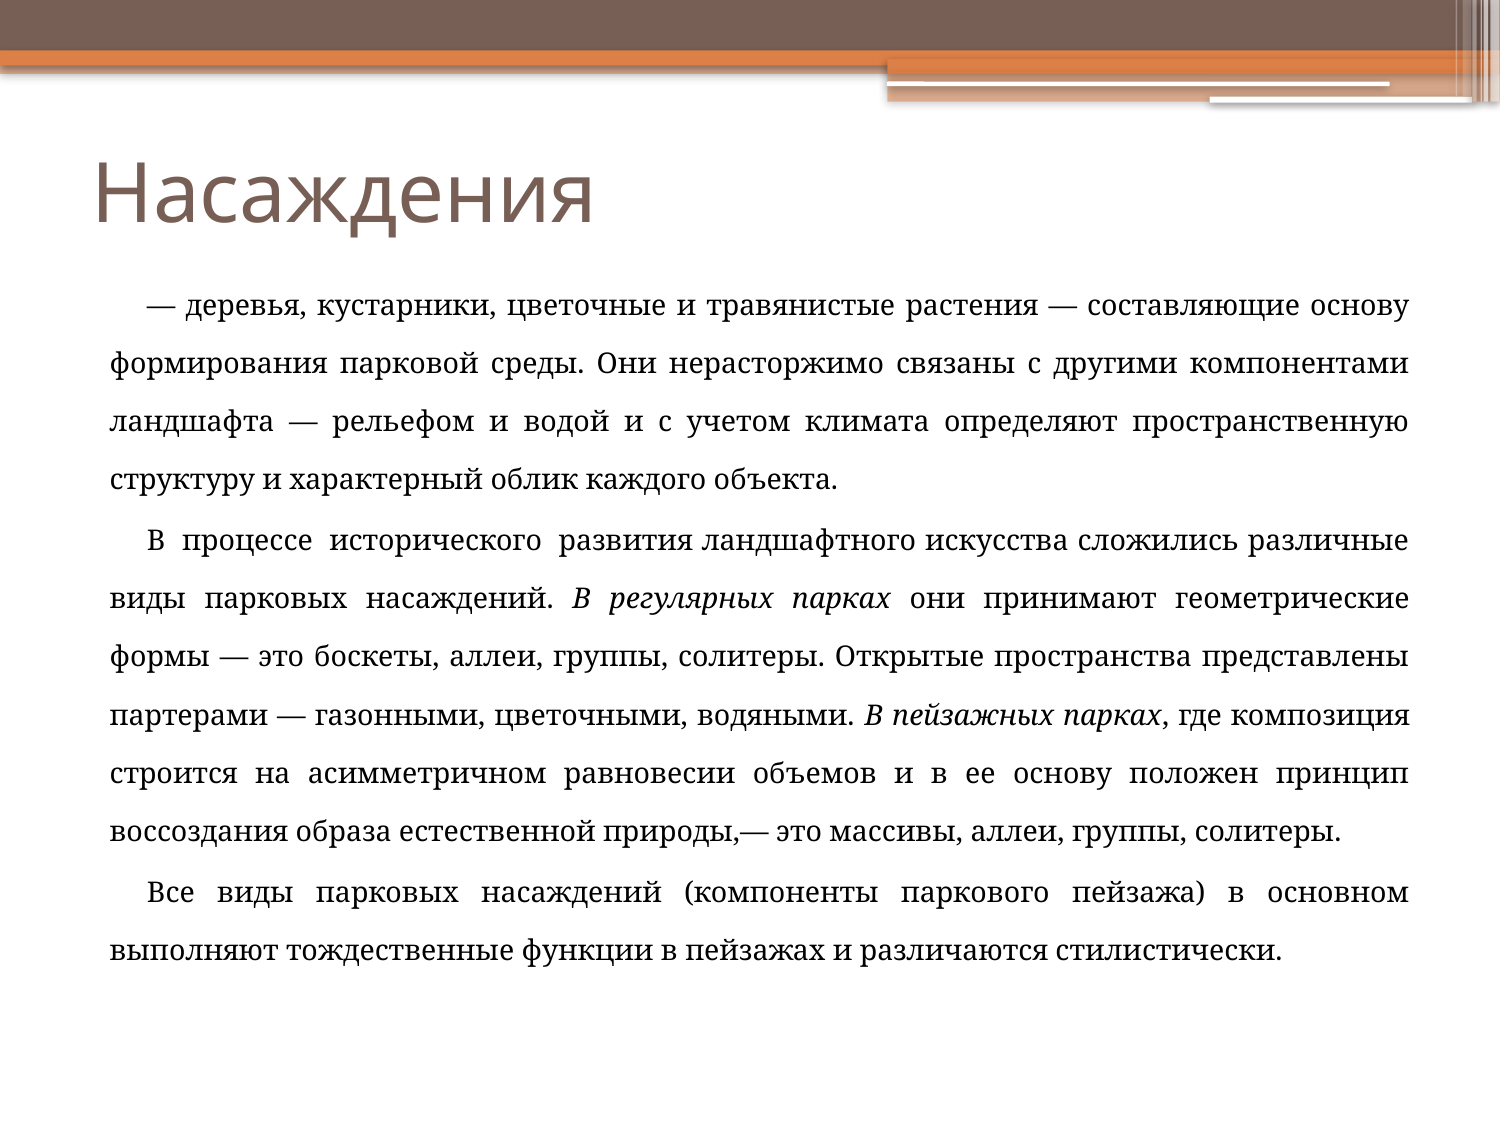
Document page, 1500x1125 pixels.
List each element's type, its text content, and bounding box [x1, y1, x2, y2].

list — деревья, кустарники, цветочные и травянистые растения — составляющие основу формирования парковой среды. Они нерасторжимо связаны с другими компонентами ландшафта — рельефом и водой и с учетом климата определяют пространственную структуру и характерный облик каждого объекта. В процессе исторического развития ландшафтного искусства сложились различные виды парковых насаждений. В регулярных парках они принимают геометрические формы — это боскеты, аллеи, группы, солитеры. Открытые пространства представлены партерами — газонными, цветочными, водяными. В пейзажных парках, где композиция строится на асимметричном равновесии объемов и в ее основу положен принцип воссоздания образа естественной природы,— это массивы, аллеи, группы, солитеры. Все виды парковых насаждений (компоненты паркового пейзажа) в основном выполняют тождественные функции в пейзажах и различаются стилистически. [41, 255, 1425, 1043]
title Насаждения [76, 101, 1427, 277]
